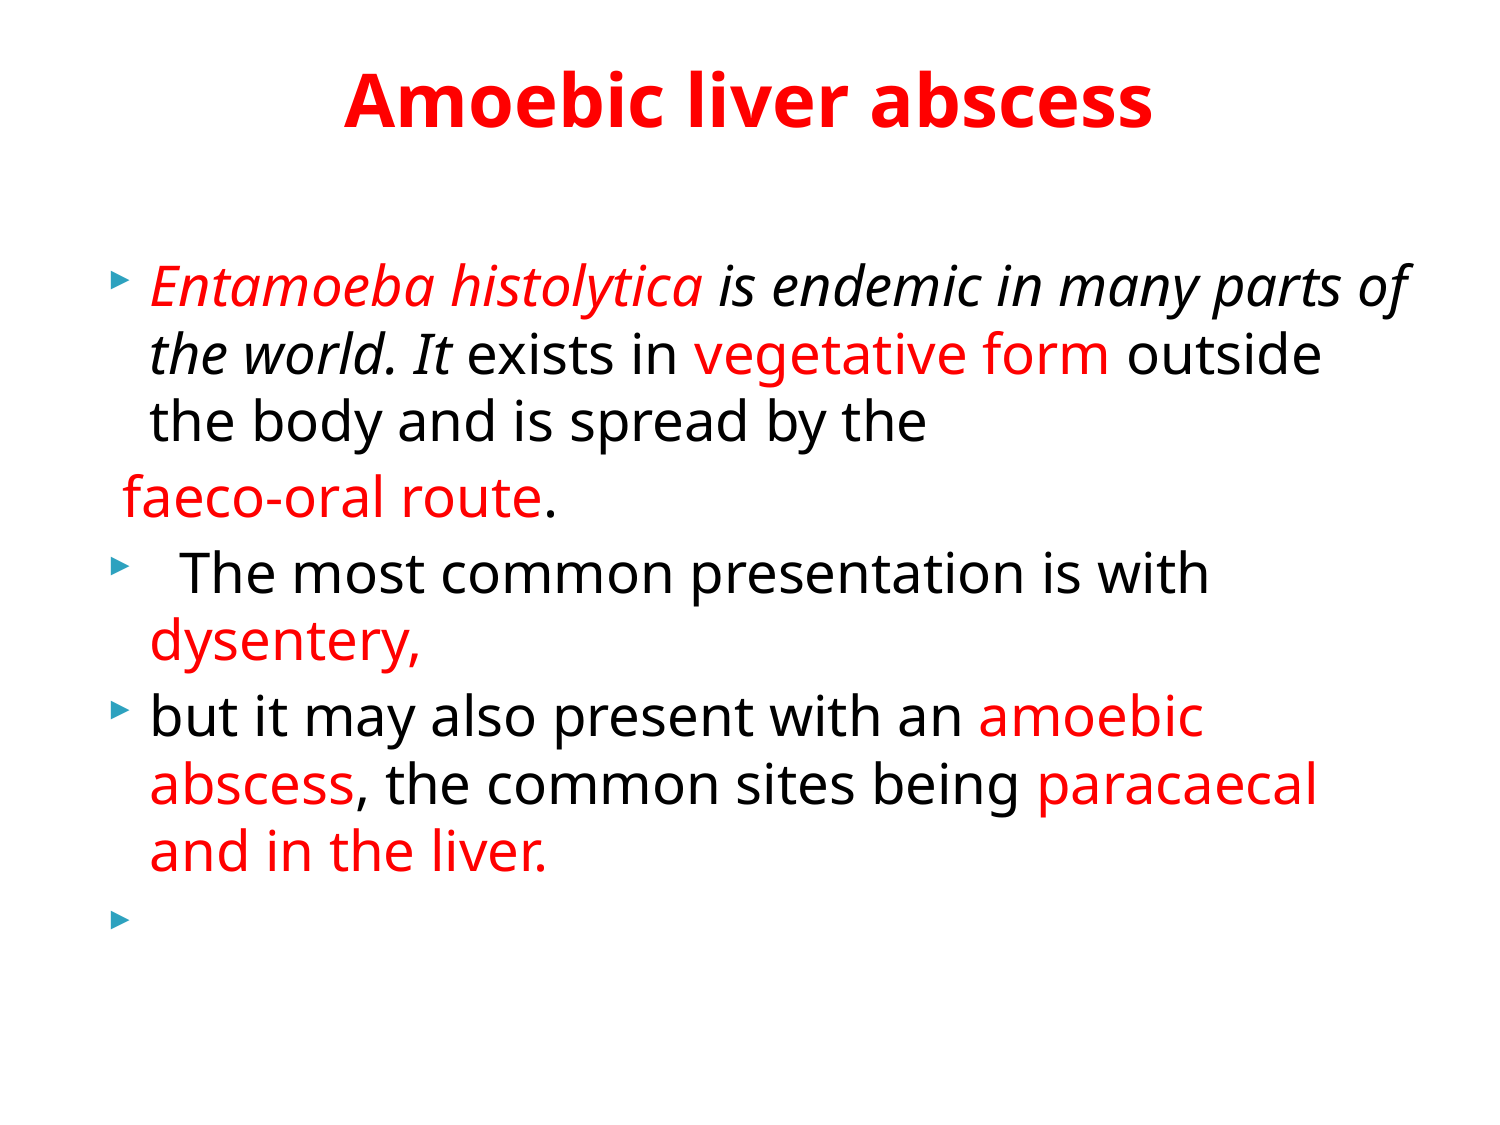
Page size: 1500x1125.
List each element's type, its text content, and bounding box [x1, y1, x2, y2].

title Amoebic liver abscess [75, 45, 1425, 233]
list Entamoeba histolytica is endemic in many parts of the world. It exists in vegetative form outside the body and is spread by the faeco-oral route. The most common presentation is with dysentery, but it may also present with an amoebic abscess, the common sites being paracaecal and in the liver. [75, 243, 1425, 986]
